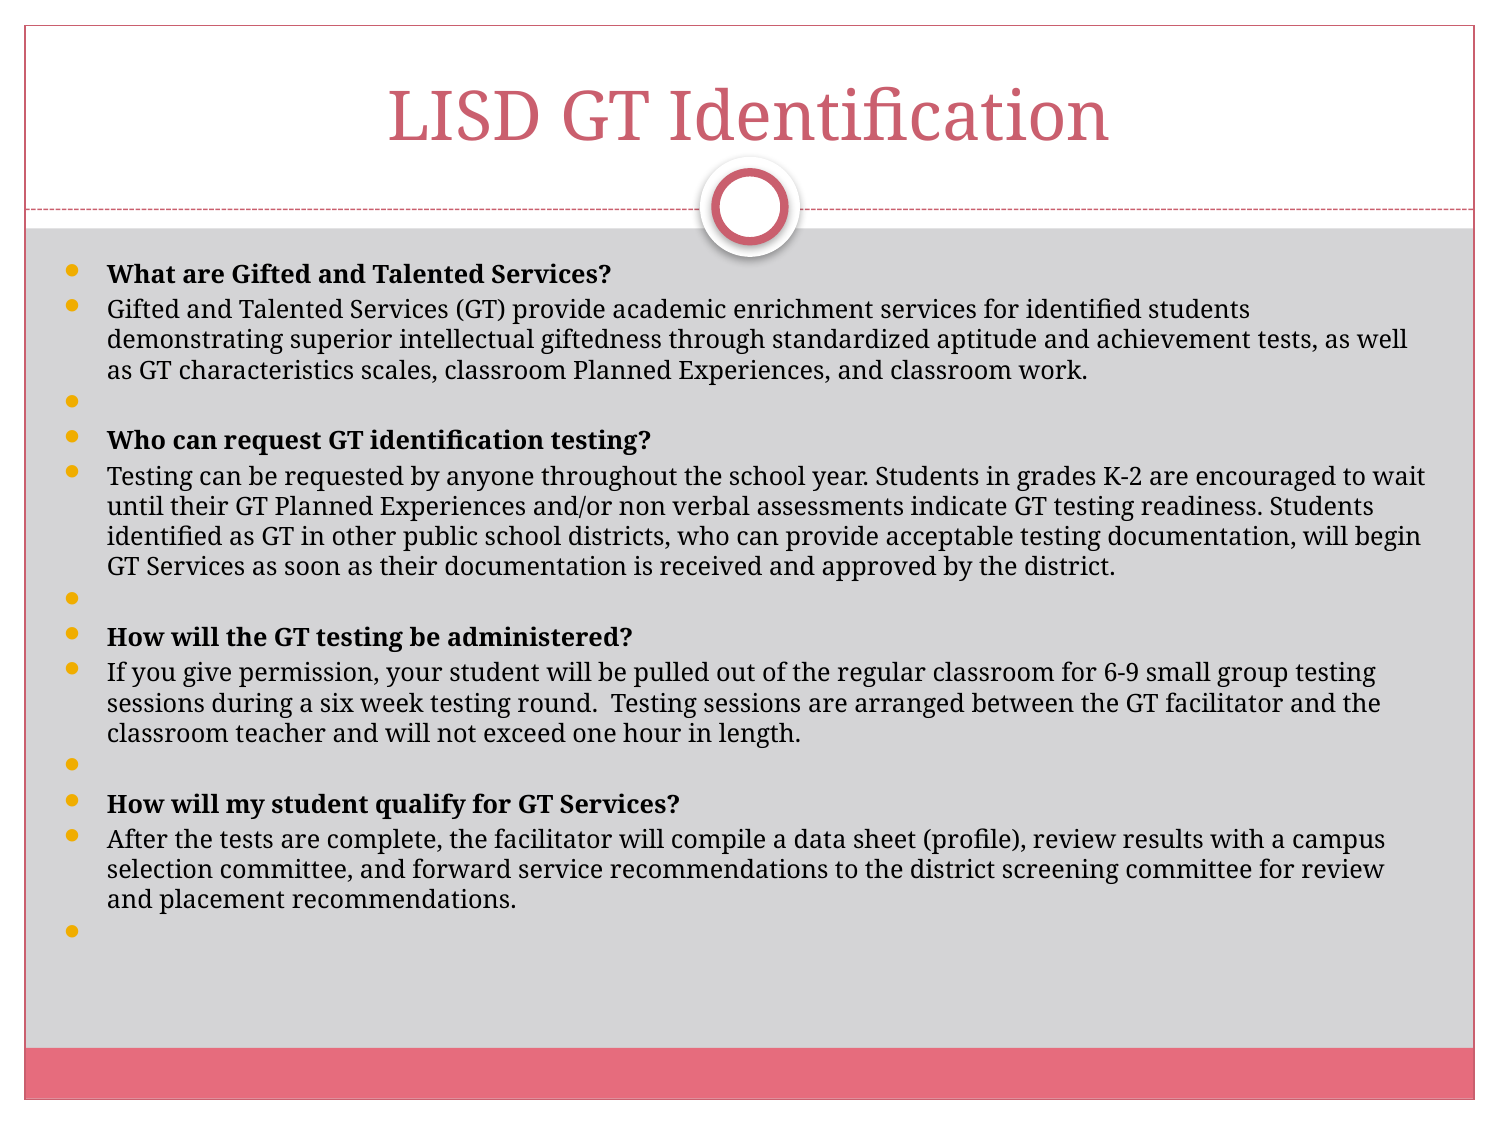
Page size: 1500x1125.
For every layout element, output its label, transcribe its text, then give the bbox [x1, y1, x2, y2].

list What are Gifted and Talented Services? Gifted and Talented Services (GT) provide academic enrichment services for identified students demonstrating superior intellectual giftedness through standardized aptitude and achievement tests, as well as GT characteristics scales, classroom Planned Experiences, and classroom work. Who can request GT identification testing? Testing can be requested by anyone throughout the school year. Students in grades K-2 are encouraged to wait until their GT Planned Experiences and/or non verbal assessments indicate GT testing readiness. Students identified as GT in other public school districts, who can provide acceptable testing documentation, will begin GT Services as soon as their documentation is received and approved by the district. How will the GT testing be administered? If you give permission, your student will be pulled out of the regular classroom for 6-9 small group testing sessions during a six week testing round. Testing sessions are arranged between the GT facilitator and the classroom teacher and will not exceed one hour in length. How will my student qualify for GT Services? After the tests are complete, the facilitator will compile a data sheet (profile), review results with a campus selection committee, and forward service recommendations to the district screening committee for review and placement recommendations. [49, 250, 1445, 1001]
title LISD GT Identification [49, 37, 1450, 162]
